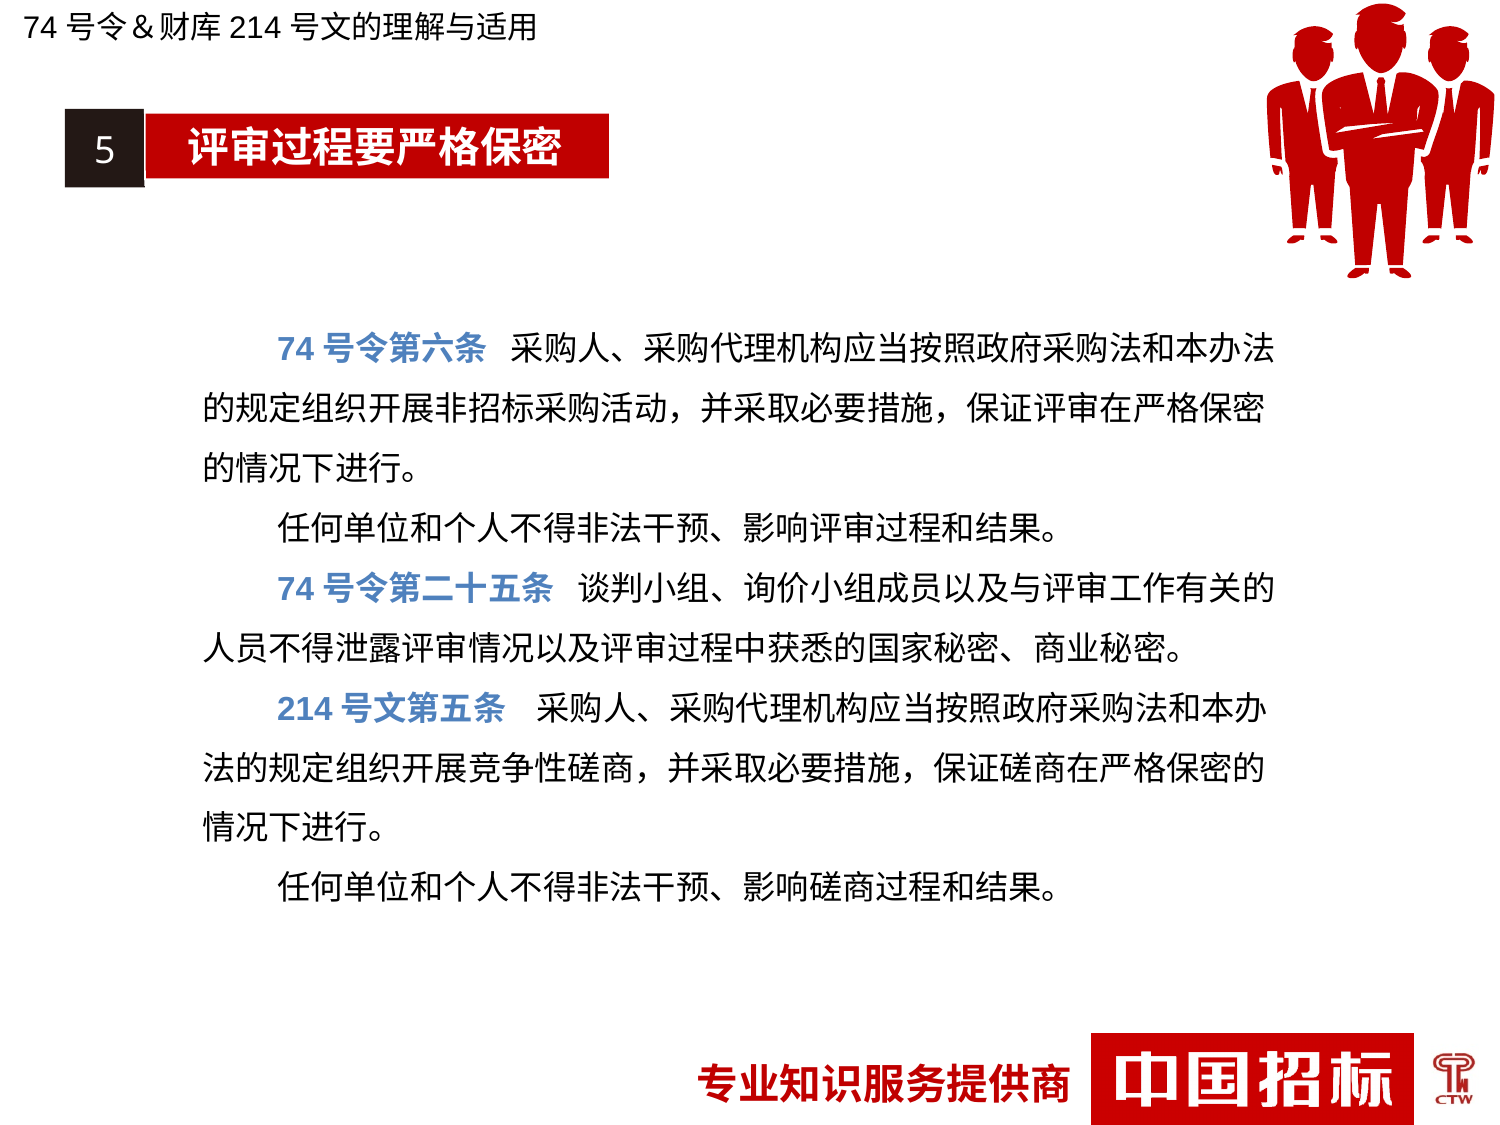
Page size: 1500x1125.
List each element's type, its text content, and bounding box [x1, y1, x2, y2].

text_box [64, 106, 610, 188]
picture [1091, 1032, 1500, 1125]
text_box 74号令第六条 采购人、采购代理机构应当按照政府采购法和本办法的规定组织开展非招标采购活动，并采取必要措施，保证评审在严格保密的情况下进行。 任何单位和个人不得非法干预、影响评审过程和结果。 74号令第二十五条 谈判小组、询价小组成员以及与评审工作有关的人员不得泄露评审情况以及评审过程中获悉的国家秘密、商业秘密。 214号文第五条 采购人、采购代理机构应当按照政府采购法和本办法的规定组织开展竞争性磋商，并采取必要措施，保证磋商在严格保密的情况下进行。 任何单位和个人不得非法干预、影响磋商过程和结果。 [187, 299, 1313, 914]
text_box 74号令＆财库214号文的理解与适用 [8, 0, 699, 53]
